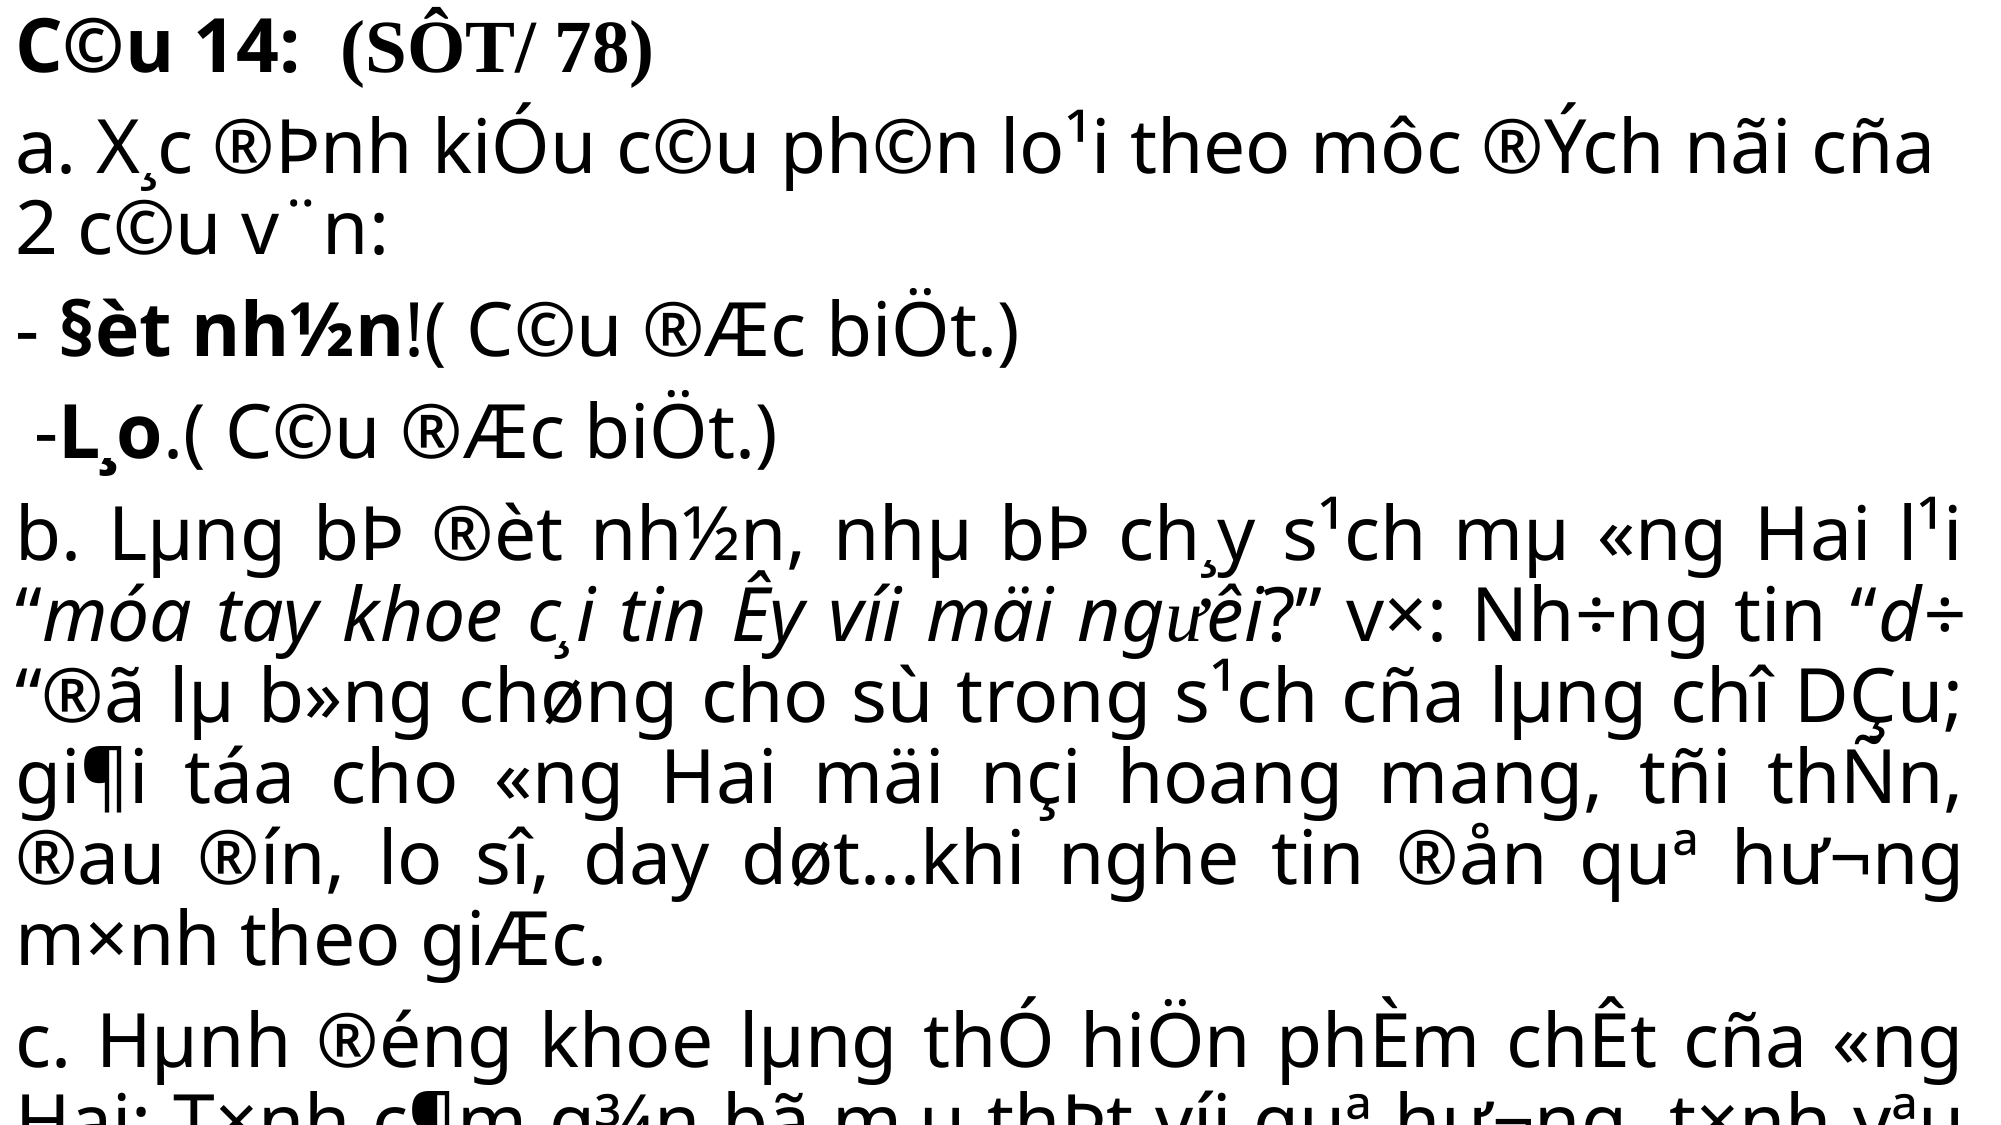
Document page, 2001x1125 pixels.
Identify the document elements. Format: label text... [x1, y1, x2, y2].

list C©u 14: (SÔT/ 78) a. X¸c ®Þnh kiÓu c©u ph©n lo¹i theo môc ®Ých nãi cña 2 c©u v¨n: - §èt nh½n!( C©u ®Æc biÖt.) -L¸o.( C©u ®Æc biÖt.) b. Lµng bÞ ®èt nh½n, nhµ bÞ ch¸y s¹ch mµ «ng Hai l¹i “móa tay khoe c¸i tin Êy víi mäi ng­ưêi?” v×: Nh÷ng tin “d÷ “®ã lµ b»ng chøng cho sù trong s¹ch cña lµng chî DÇu; gi¶i táa cho «ng Hai mäi nçi hoang mang, tñi thÑn, ®au ®ín, lo sî, day døt...khi nghe tin ®ån quª hư­¬ng m×nh theo giÆc. c. Hµnh ®éng khoe lµng thÓ hiÖn phÈm chÊt cña «ng Hai: T×nh c¶m g¾n bã m¸u thÞt víi quª h­ư¬ng, t×nh yªu ®Êt nư­íc, lßng tù träng .. [0, 0, 1980, 1125]
